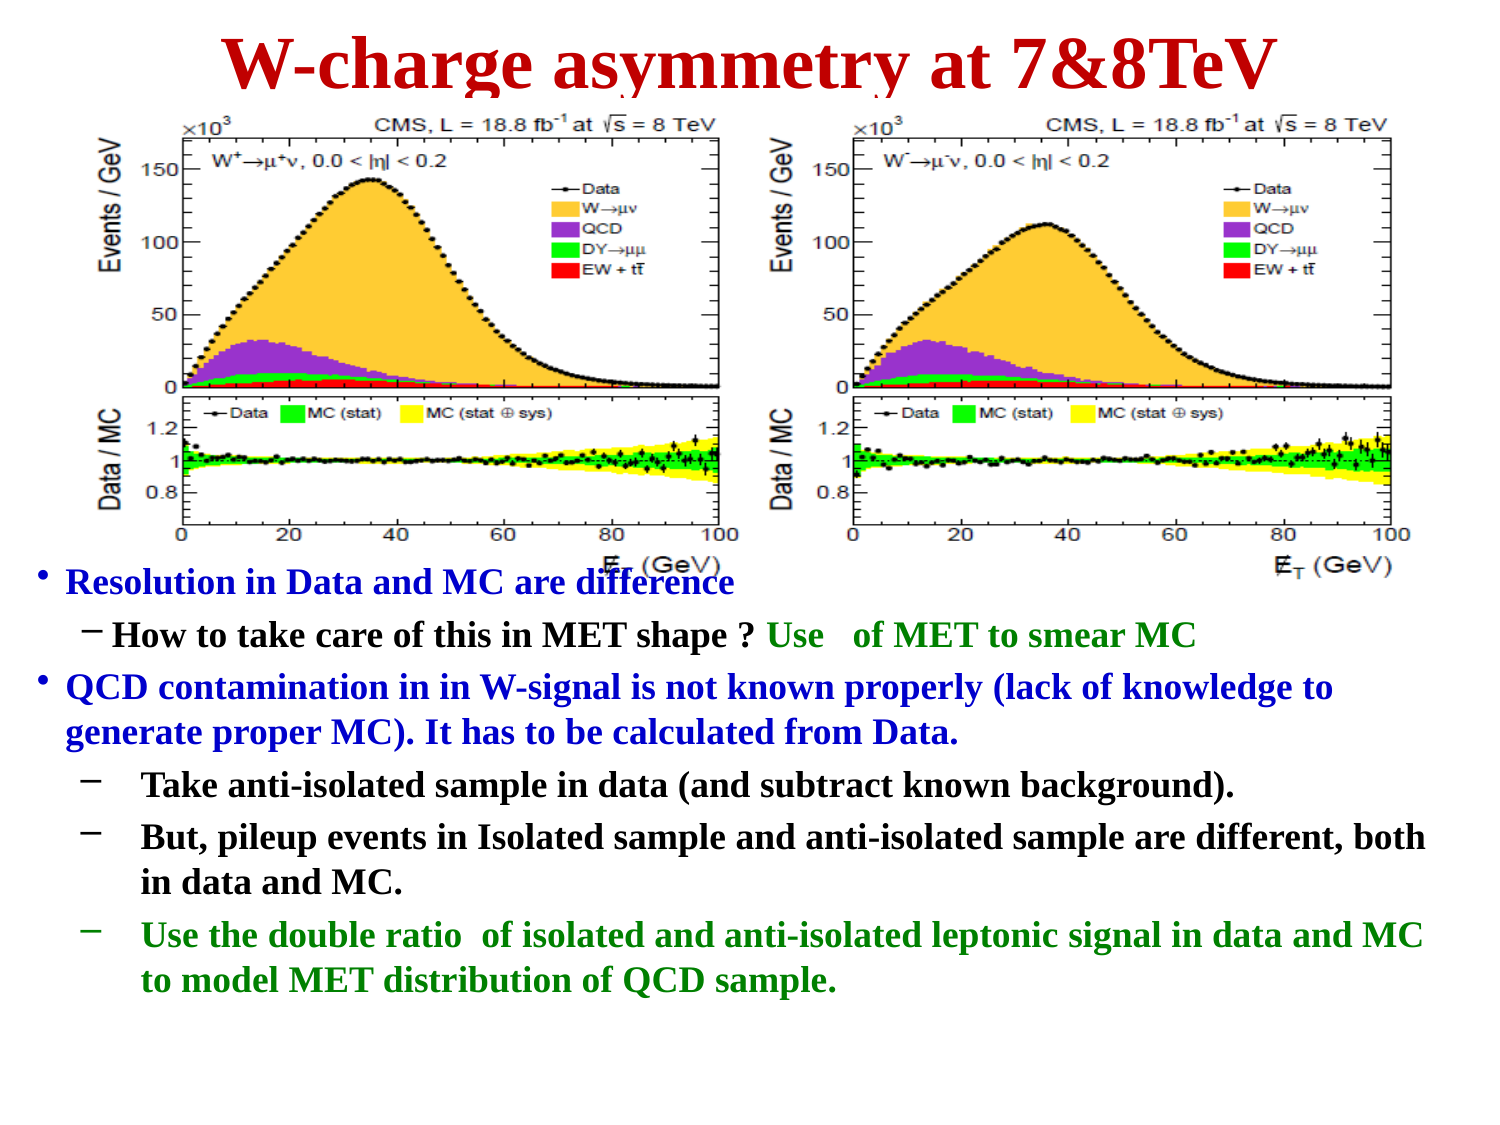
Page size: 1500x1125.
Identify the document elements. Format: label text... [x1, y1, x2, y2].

picture [61, 97, 1421, 586]
title W-charge asymmetry at 7&8TeV [74, 12, 1426, 102]
